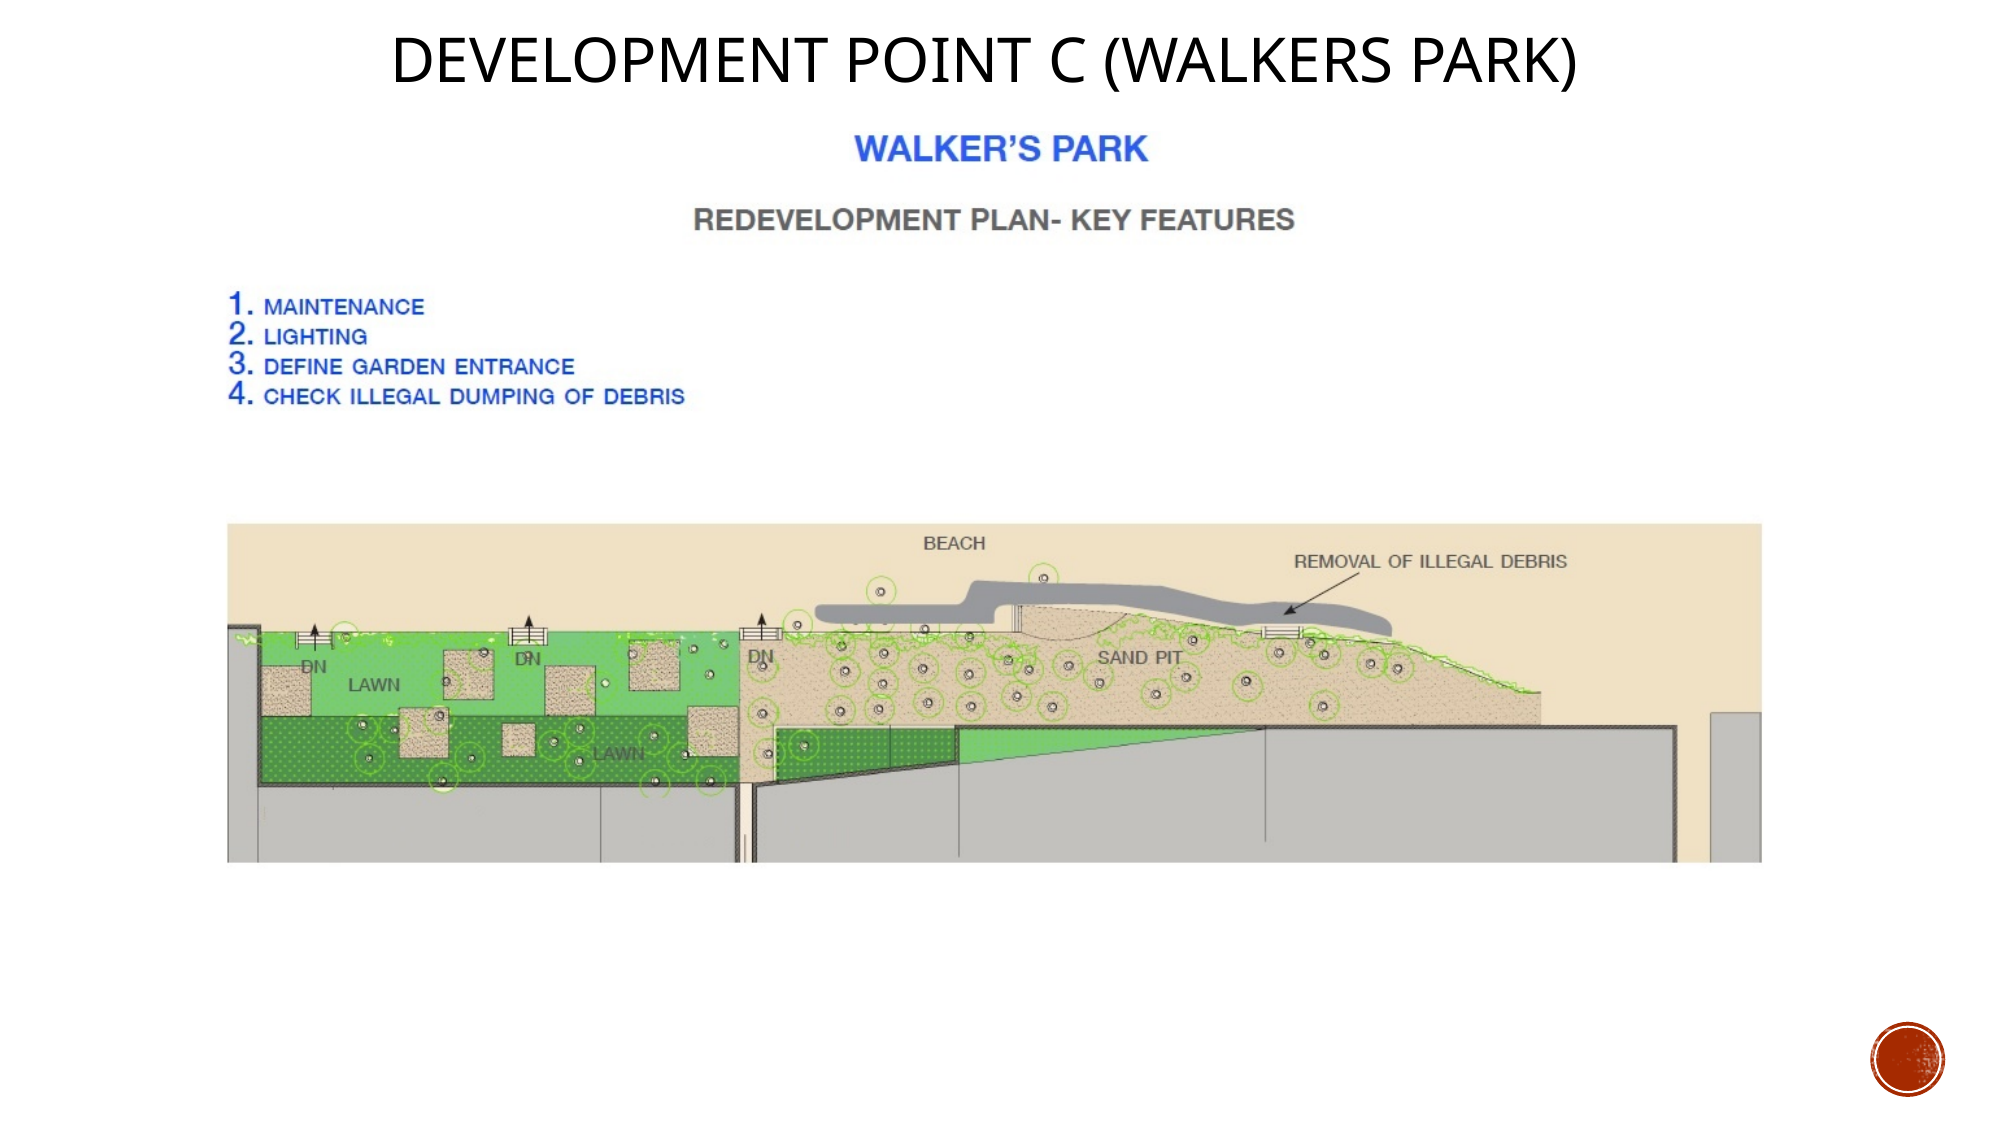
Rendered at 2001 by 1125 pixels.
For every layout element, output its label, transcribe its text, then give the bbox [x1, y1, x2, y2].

title Development point C (Walkers Park) [375, 14, 1625, 112]
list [168, 136, 1833, 1104]
